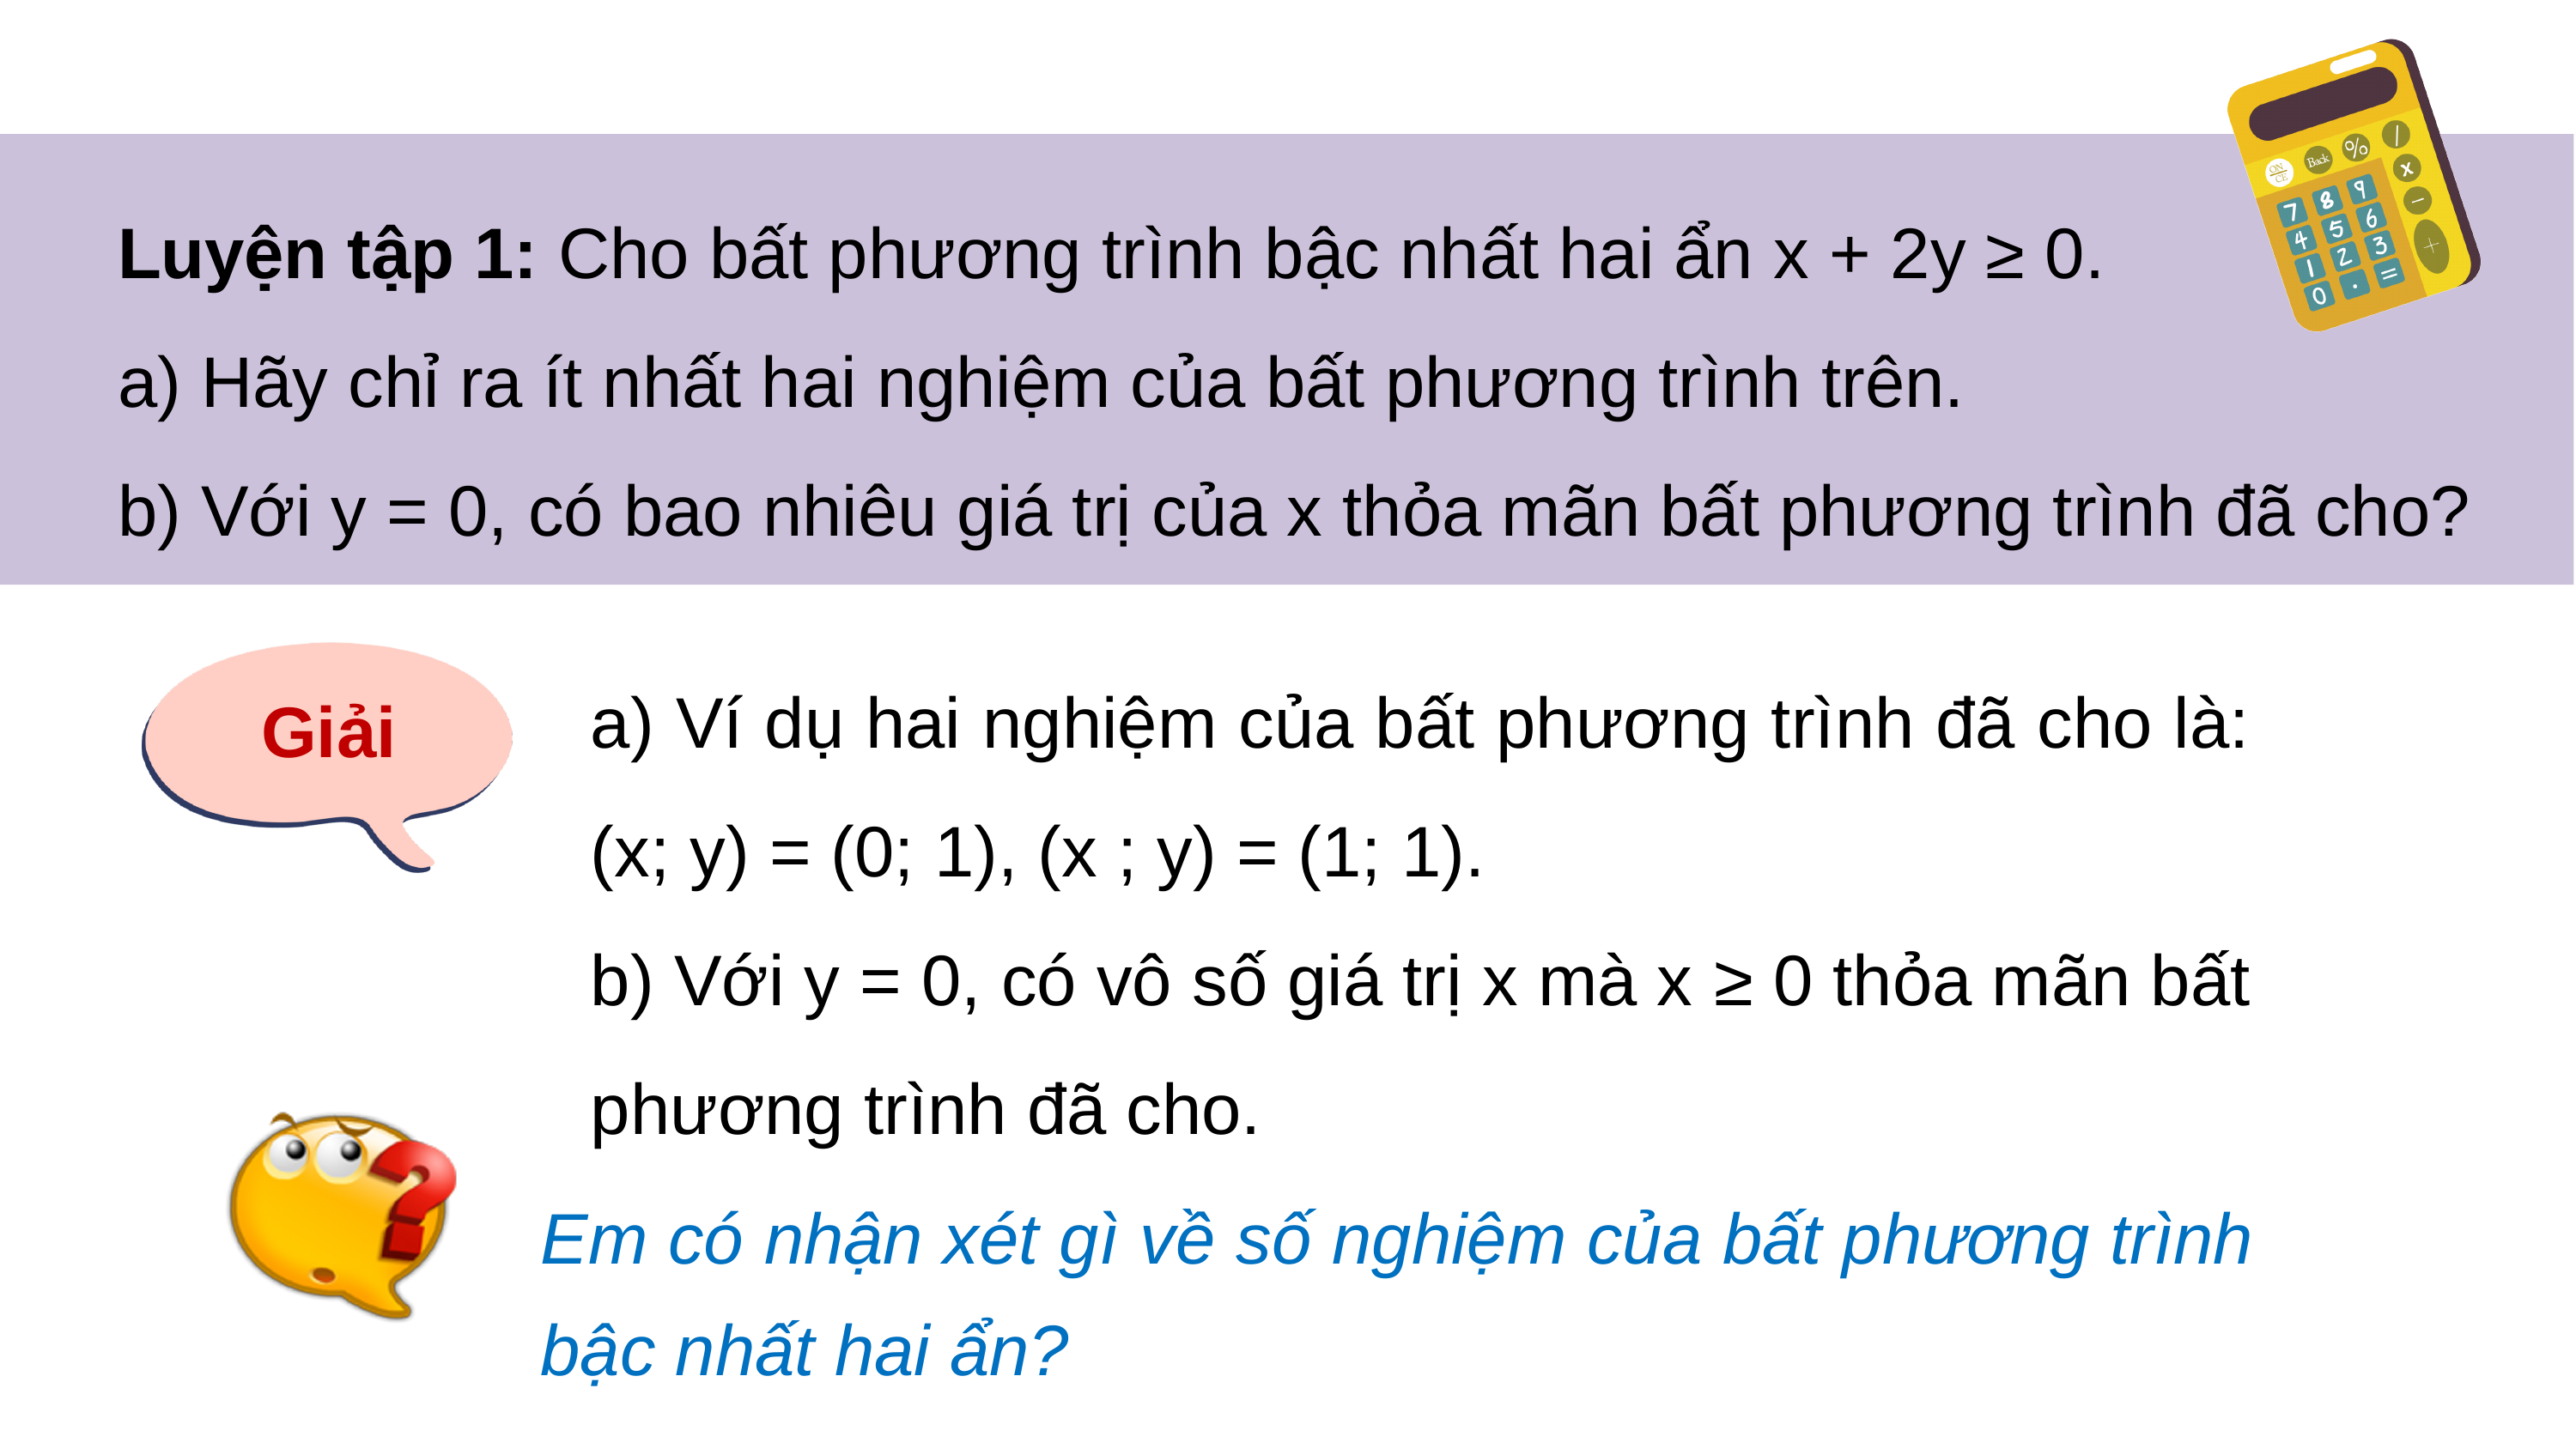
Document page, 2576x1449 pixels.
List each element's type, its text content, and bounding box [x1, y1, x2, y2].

text_box Em có nhận xét gì về số nghiệm của bất phương trình bậc nhất hai ẩn? [527, 1161, 2267, 1397]
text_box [0, 133, 2574, 585]
picture [223, 1110, 457, 1324]
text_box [139, 627, 519, 873]
text_box a) Ví dụ hai nghiệm của bất phương trình đã cho là: (x; y) = (0; 1), (x ; y) = (1; 1). b) Với y = 0, có vô số giá trị x mà x ≥ 0 thỏa mãn bất phương trình đã cho. [578, 627, 2263, 1155]
picture [2160, 0, 2503, 319]
